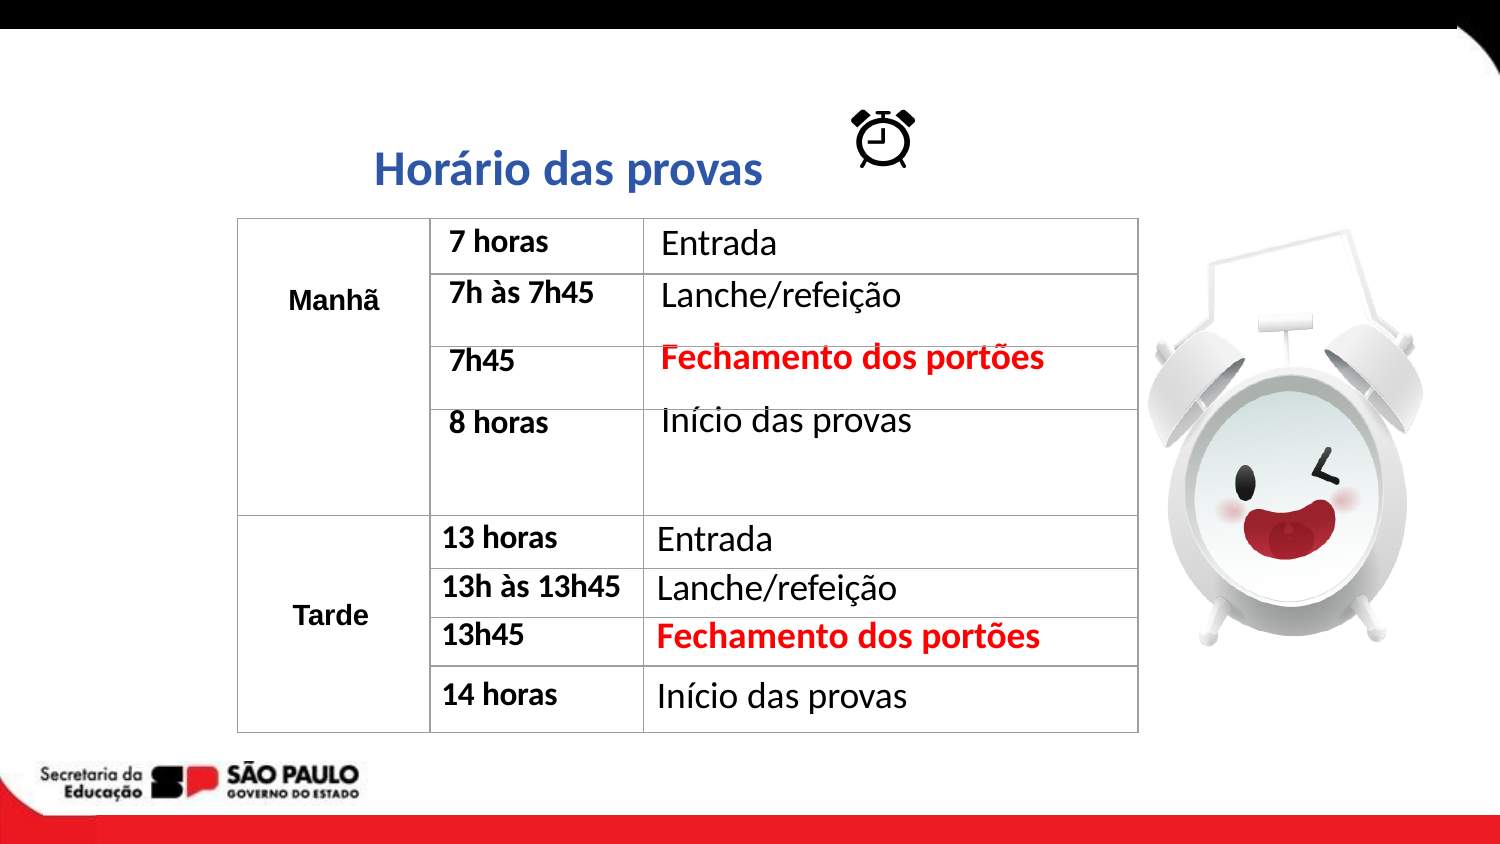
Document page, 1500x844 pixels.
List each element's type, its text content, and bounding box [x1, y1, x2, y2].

table_cell 7h45 [431, 347, 643, 409]
table_cell 13h às 13h45 [431, 569, 643, 617]
table_cell Fechamento dos portões [644, 347, 1094, 409]
table_cell 14 horas [431, 667, 643, 732]
table_header 7 horas [431, 219, 643, 273]
table_cell Início das provas [644, 410, 1094, 515]
picture [0, 761, 1500, 844]
table_cell Lanche/refeição [644, 275, 1094, 346]
table_header Entrada [644, 219, 1097, 273]
table_cell 7h às 7h45 [431, 275, 643, 346]
text_box Horário das provas [36, 132, 1100, 196]
table_cell 13h45 [431, 618, 643, 665]
table_cell Tarde [238, 516, 429, 732]
table_header Manhã [238, 219, 429, 515]
picture [1099, 218, 1470, 655]
table_cell Início das provas [644, 667, 1137, 732]
table_cell 8 horas [431, 410, 643, 515]
picture [0, 0, 1500, 76]
picture [837, 97, 930, 180]
table_cell Entrada [644, 516, 1094, 568]
table_cell 13 horas [431, 516, 643, 568]
table_cell Fechamento dos portões [644, 618, 1137, 665]
table_cell Lanche/refeição [644, 569, 1094, 617]
